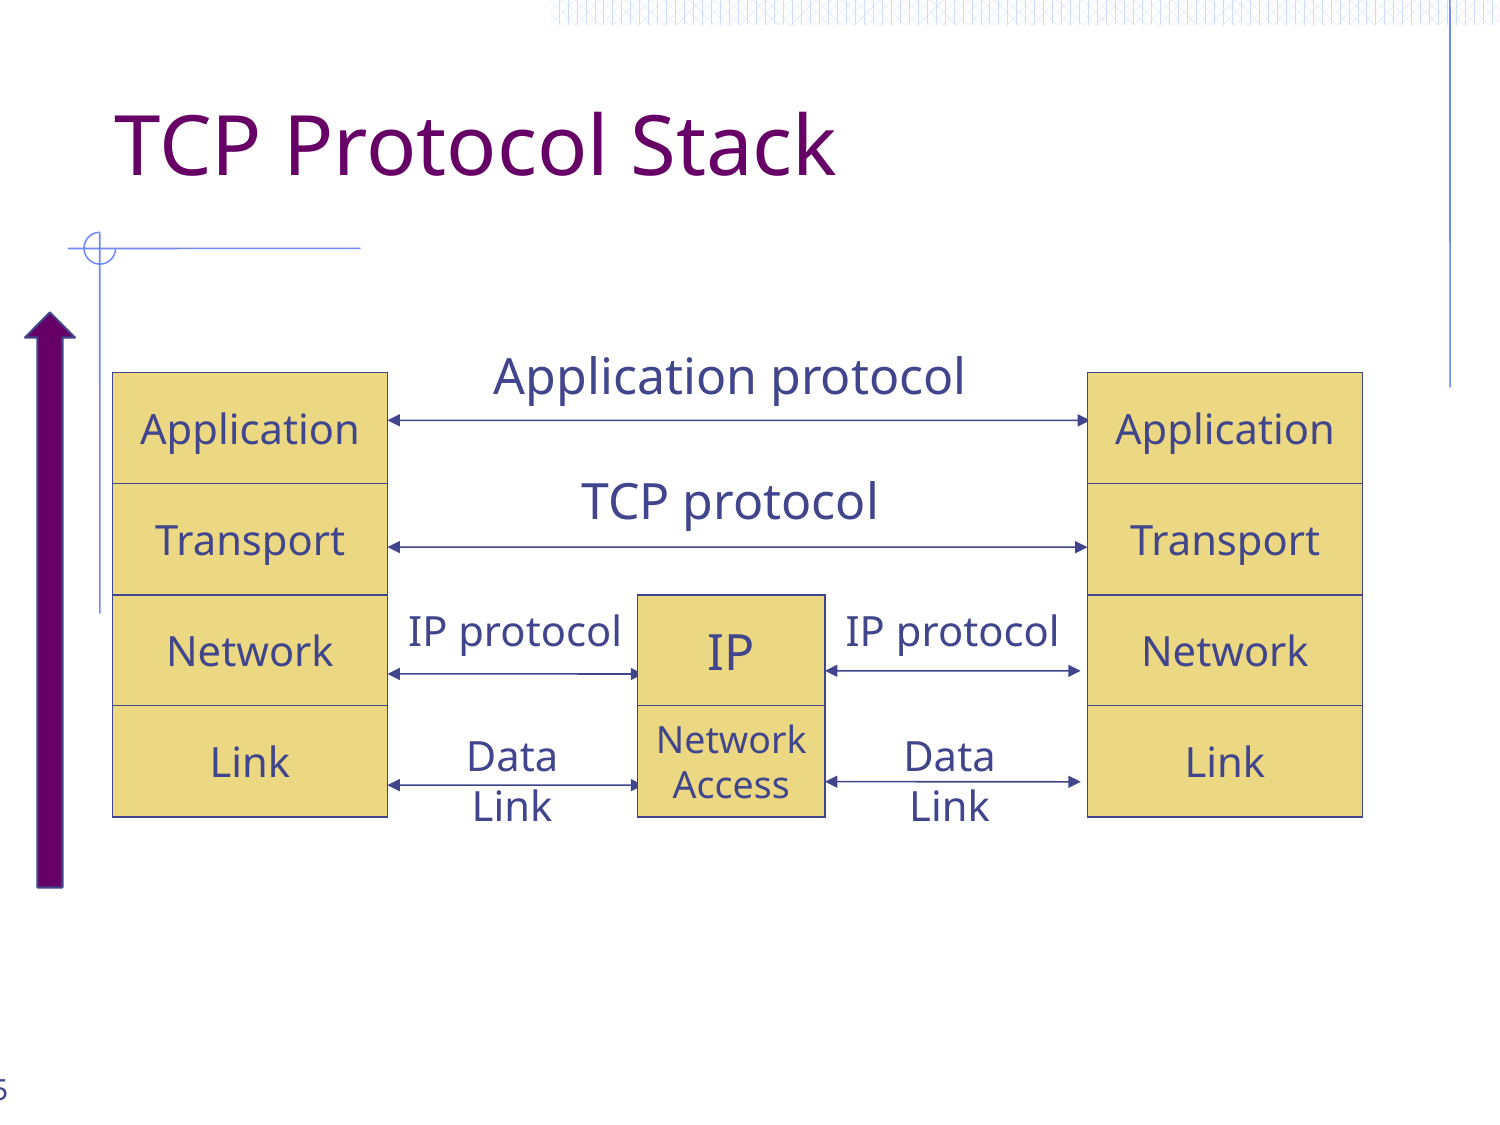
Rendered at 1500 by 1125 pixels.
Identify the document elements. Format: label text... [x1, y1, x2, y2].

text_box [387, 540, 1087, 554]
title TCP Protocol Stack [99, 49, 1376, 201]
text_box Application protocol [478, 337, 982, 413]
text_box [1012, 775, 1081, 788]
text_box Link [1087, 705, 1363, 817]
text_box IP [637, 594, 825, 705]
text_box [387, 778, 450, 792]
text_box Transport [112, 483, 388, 594]
text_box [24, 312, 76, 888]
text_box Network Access [637, 705, 825, 817]
text_box [387, 667, 637, 681]
text_box Application [1087, 372, 1363, 483]
text_box Link [112, 705, 388, 817]
text_box Data Link [887, 722, 1012, 838]
text_box [387, 414, 1087, 427]
text_box TCP protocol [566, 462, 894, 537]
text_box [825, 775, 887, 788]
text_box Network [112, 594, 388, 705]
text_box [825, 664, 1081, 678]
text_box IP protocol [393, 597, 637, 663]
text_box Transport [1087, 483, 1363, 594]
text_box [574, 778, 637, 792]
text_box IP protocol [830, 597, 1075, 663]
text_box Application [112, 372, 388, 483]
text_box Data Link [450, 722, 574, 838]
text_box Network [1087, 594, 1363, 705]
